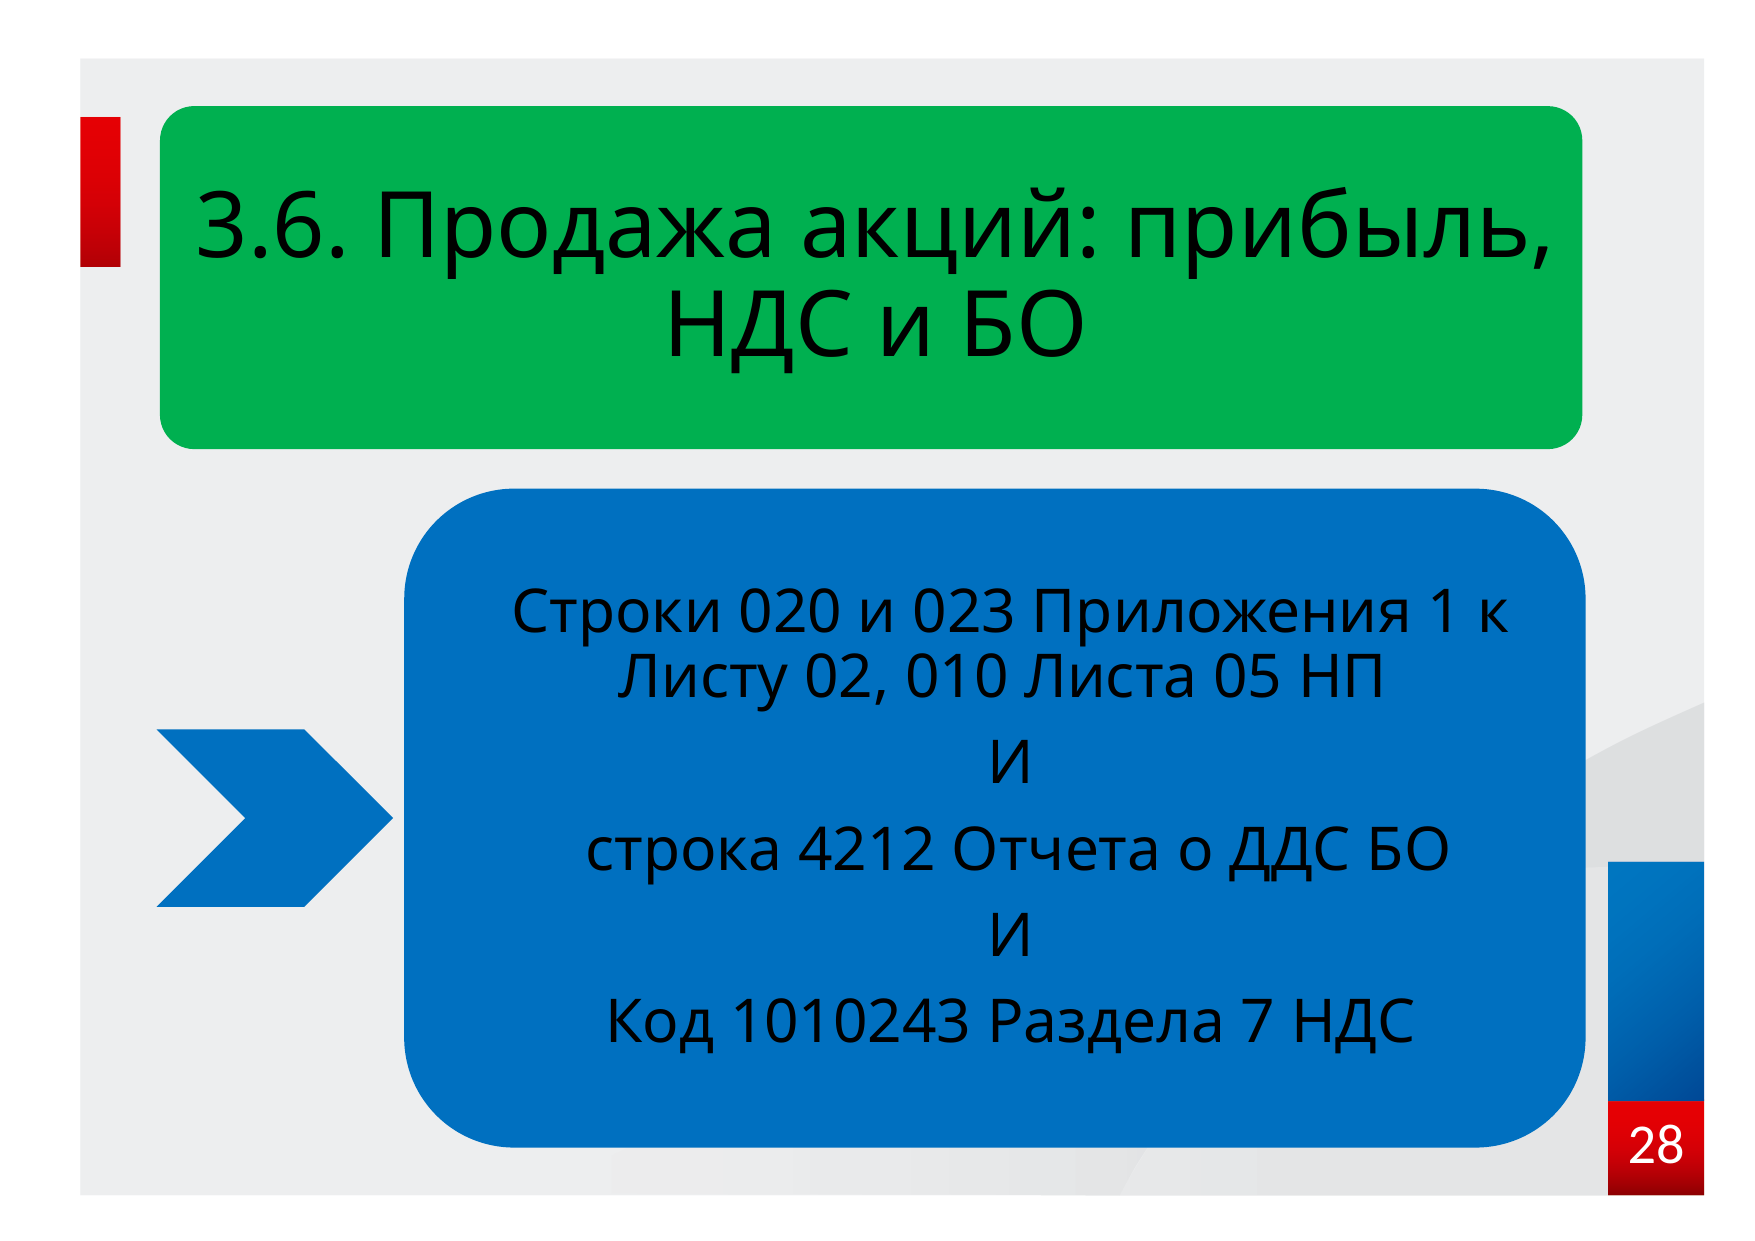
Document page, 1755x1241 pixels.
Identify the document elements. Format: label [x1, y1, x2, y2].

text_box [156, 29, 1587, 1211]
text_box [0, 0, 1755, 1241]
